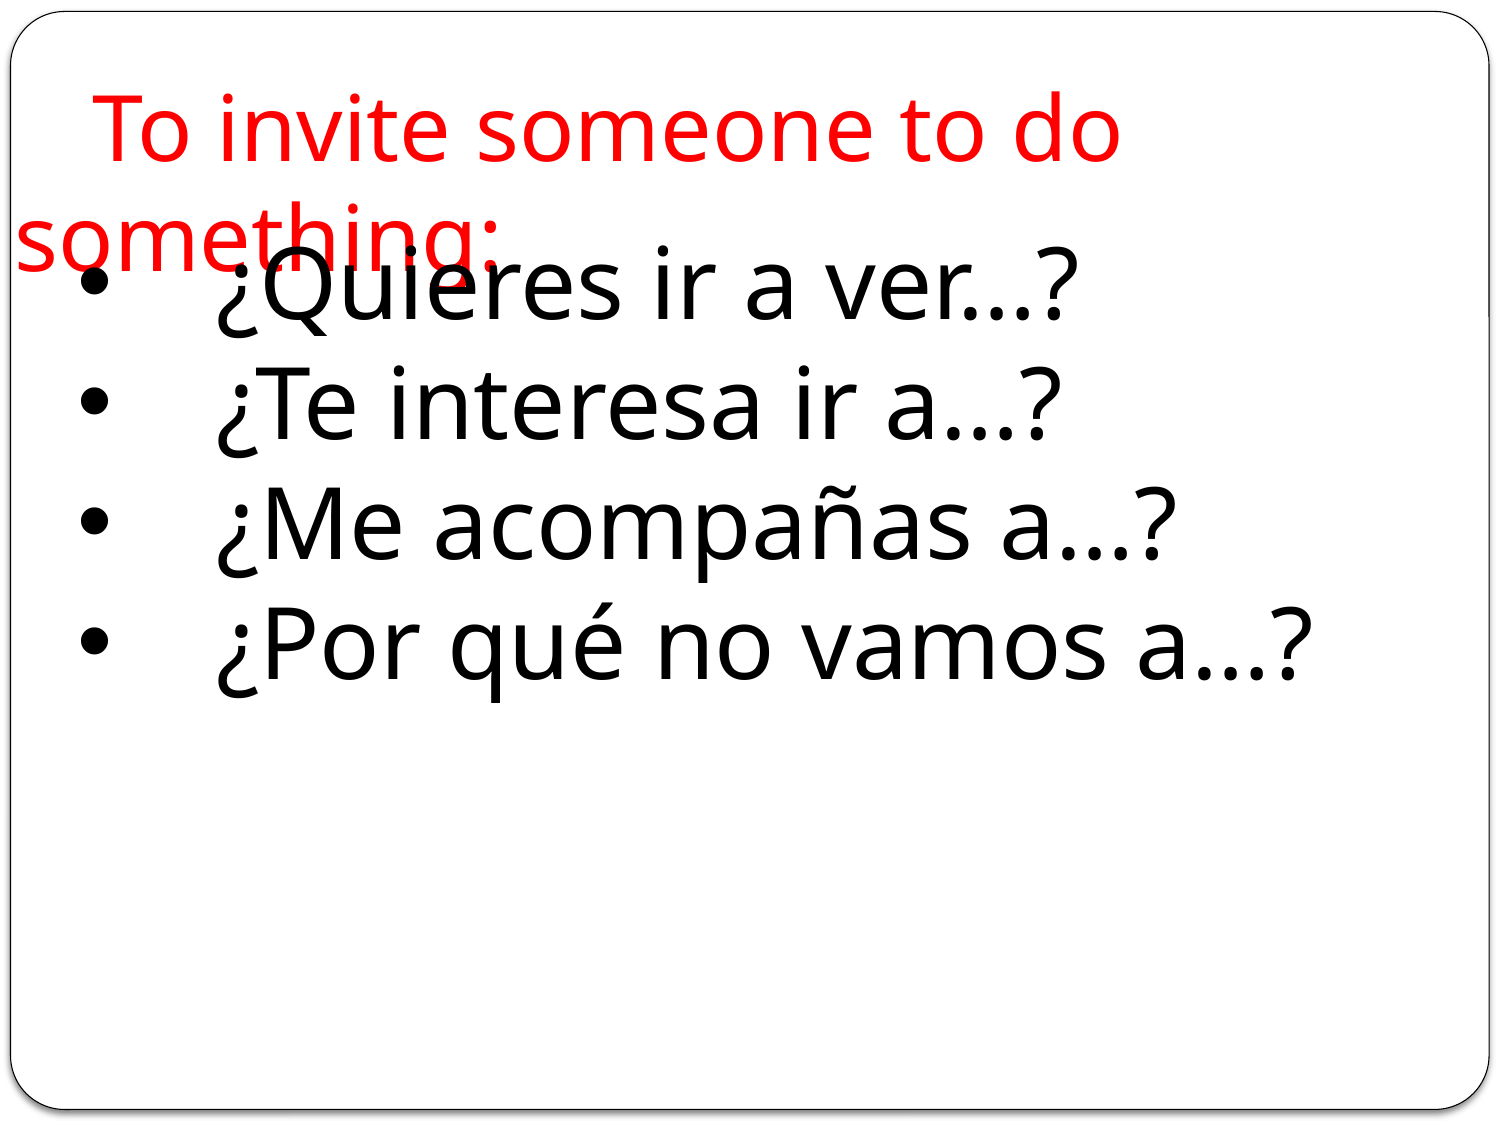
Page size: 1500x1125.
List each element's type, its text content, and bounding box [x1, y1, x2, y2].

text_box ¿Quieres ir a ver…? ¿Te interesa ir a…? ¿Me acompañas a…? ¿Por qué no vamos a…? [62, 212, 1400, 707]
text_box To invite someone to do something: [0, 62, 1463, 298]
